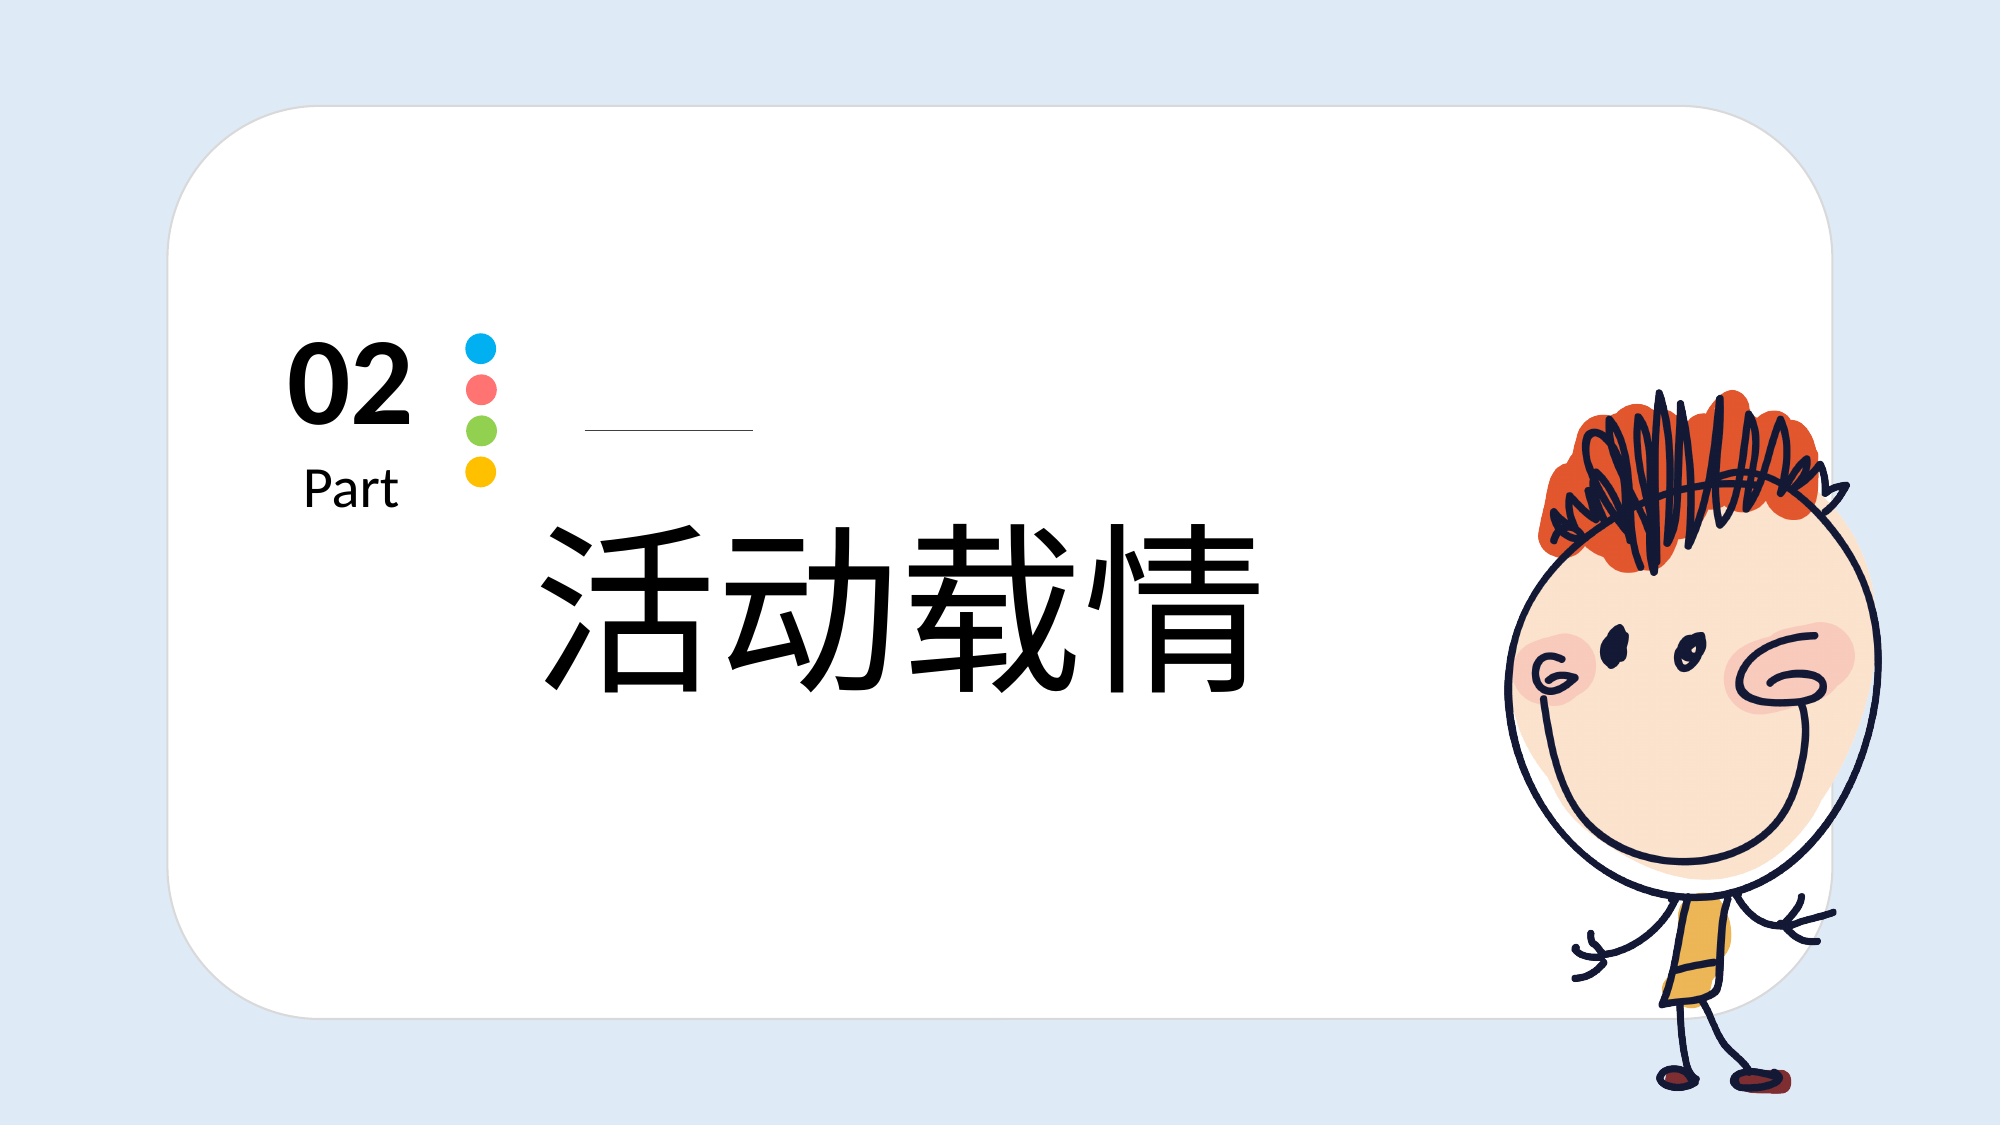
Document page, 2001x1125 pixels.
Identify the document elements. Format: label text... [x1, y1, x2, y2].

text_box 活动载情 [518, 487, 1481, 723]
picture [1503, 389, 1882, 1094]
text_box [465, 333, 497, 488]
text_box [166, 104, 1834, 1021]
text_box 02 Part [272, 291, 430, 527]
